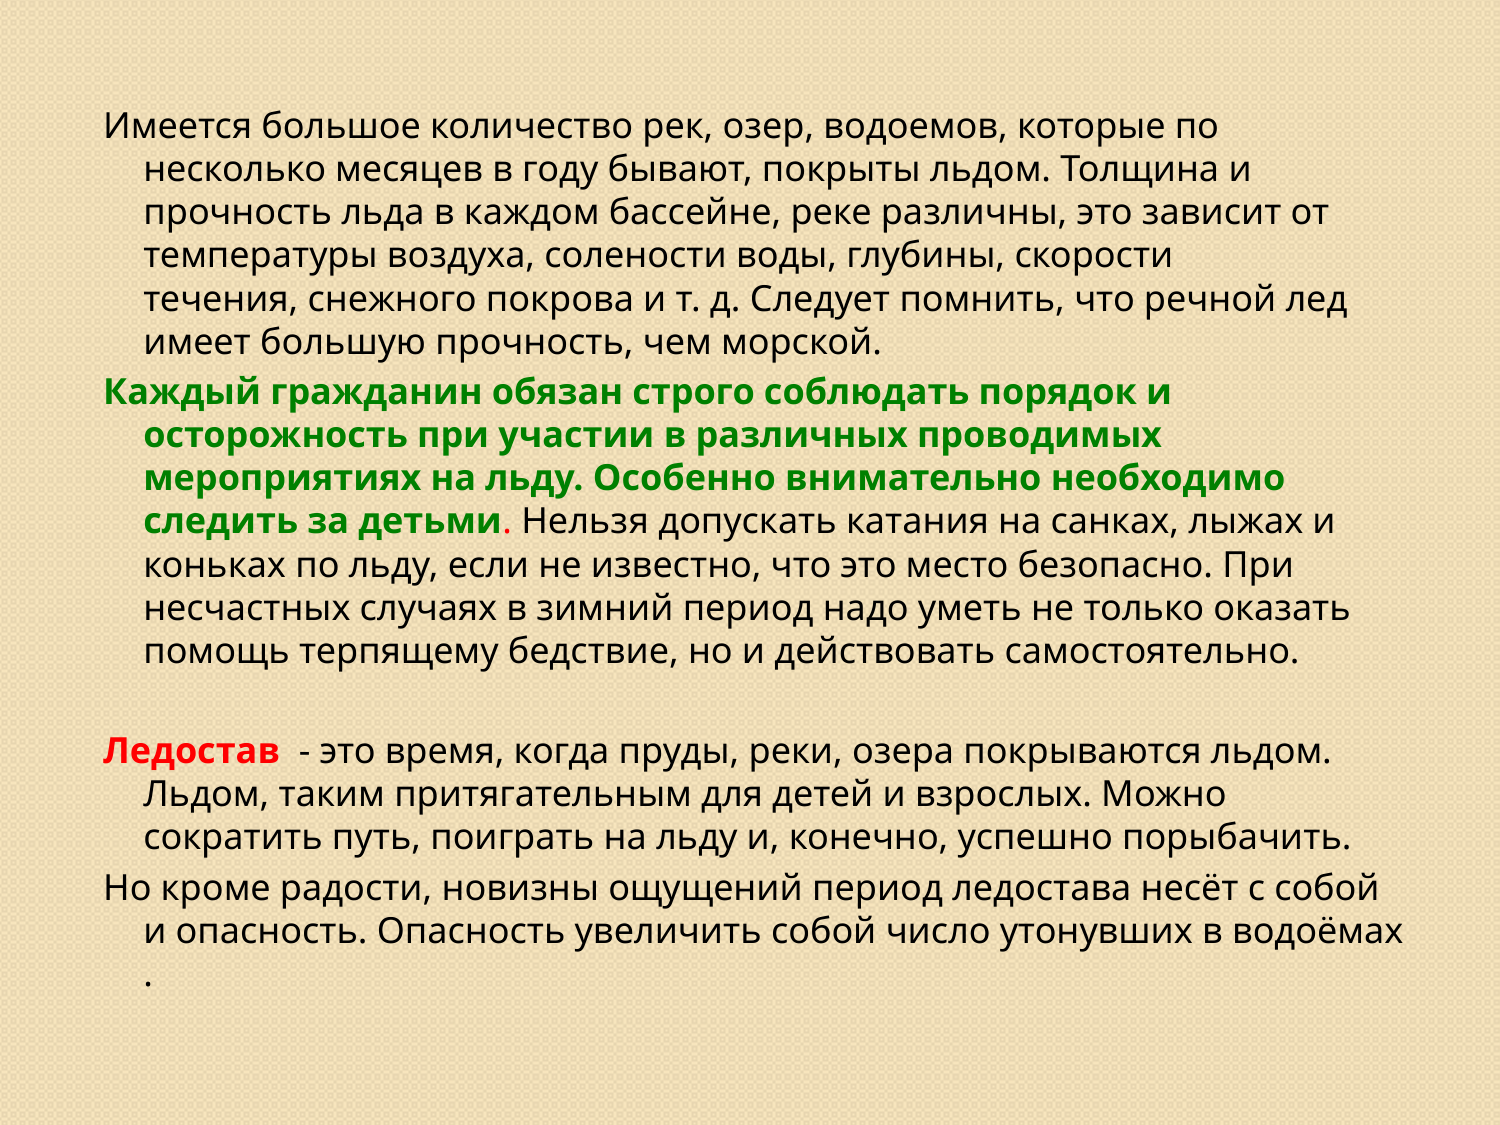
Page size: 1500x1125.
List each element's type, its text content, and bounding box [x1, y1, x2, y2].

list Имеется большое количество рек, озер, водоемов, которые по несколько месяцев в году бывают, покрыты льдом. Толщина и прочность льда в каждом бассейне, реке различны, это зависит от температуры воздуха, солености воды, глубины, скорости течения, снежного покрова и т. д. Следует помнить, что речной лед имеет большую прочность, чем морской. Каждый гражданин обязан строго соблюдать порядок и осторожность при участии в различных проводимых мероприятиях на льду. Особенно внимательно необходимо следить за детьми. Нельзя допускать катания на санках, лыжах и коньках по льду, если не известно, что это место безопасно. При несчастных случаях в зимний период надо уметь не только оказать помощь терпящему бедствие, но и действовать самостоятельно. Ледостав - это время, когда пруды, реки, озера покрываются льдом. Льдом, таким притягательным для детей и взрослых. Можно сократить путь, поиграть на льду и, конечно, успешно порыбачить. Но кроме радости, новизны ощущений период ледостава несёт с собой и опасность. Опасность увеличить собой число утонувших в водоёмах . [76, 44, 1425, 1005]
